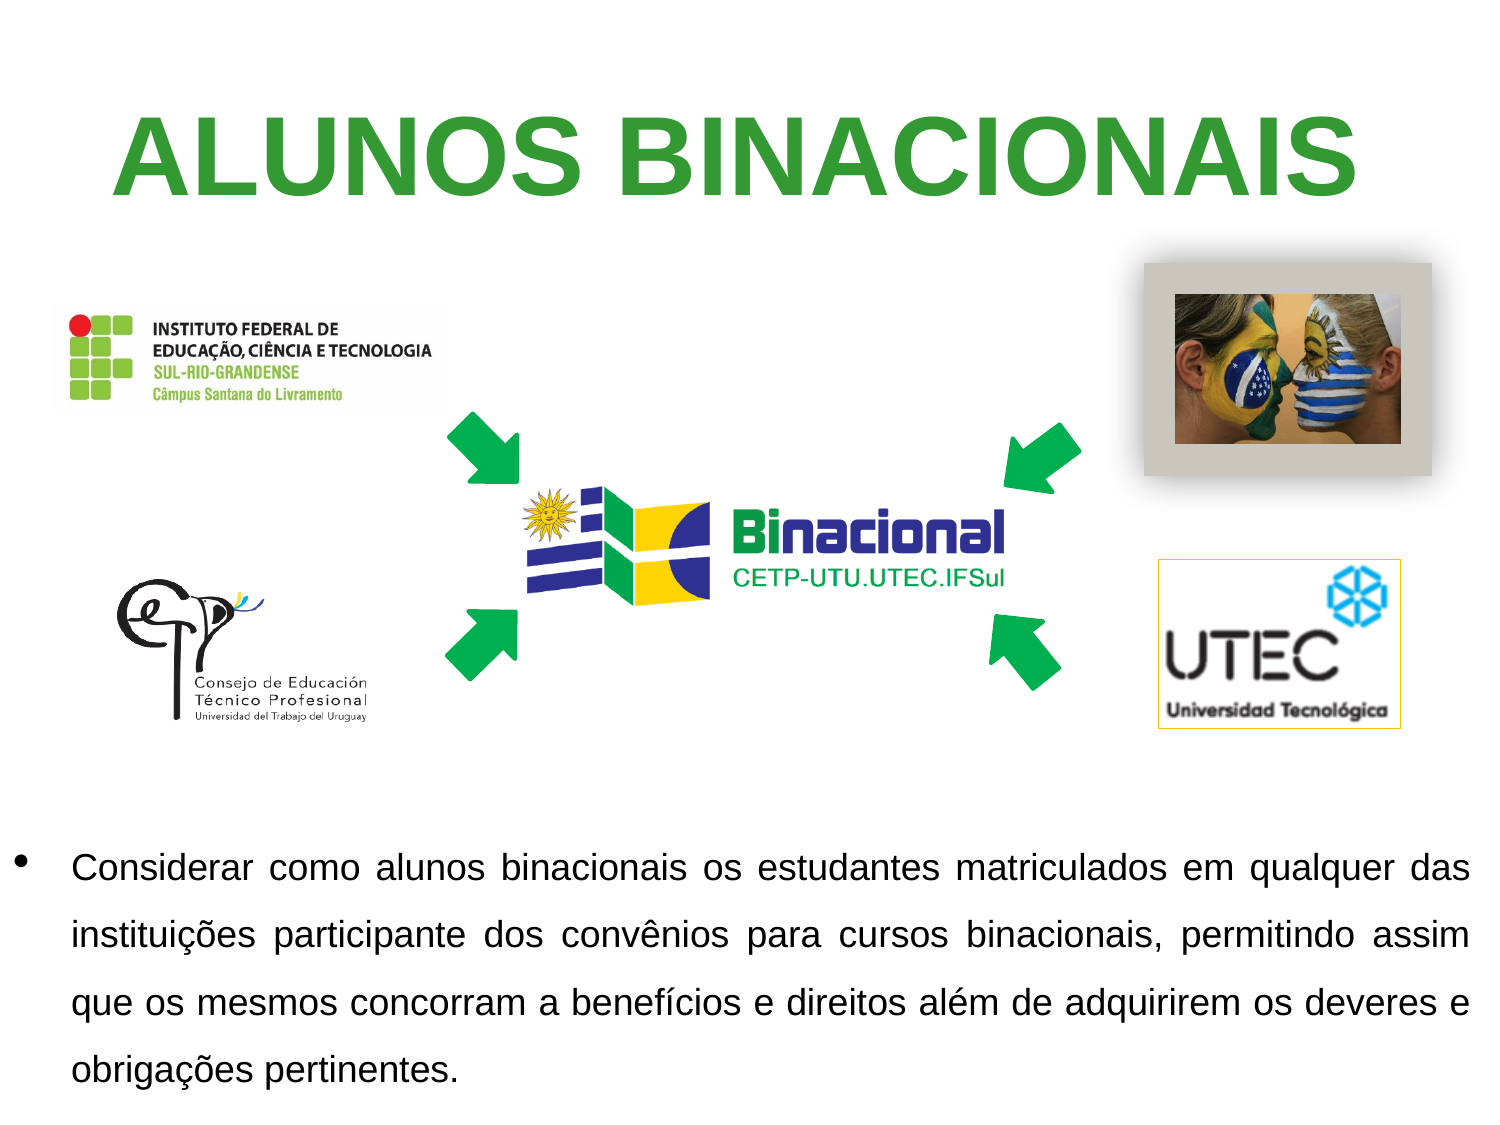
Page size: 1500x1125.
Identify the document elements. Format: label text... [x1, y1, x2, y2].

text_box [446, 411, 520, 484]
text_box [1003, 422, 1082, 495]
text_box [444, 609, 518, 682]
text_box Considerar como alunos binacionais os estudantes matriculados em qualquer das instituições participante dos convênios para cursos binacionais, permitindo assim que os mesmos concorram a benefícios e direitos além de adquirirem os deveres e obrigações pertinentes. [0, 812, 1486, 1098]
picture [1174, 293, 1401, 445]
picture [51, 303, 448, 414]
picture [1158, 559, 1402, 729]
picture [521, 486, 1004, 606]
text_box [988, 614, 1062, 691]
title Alunos Binacionais [0, 3, 1471, 299]
picture [117, 579, 366, 722]
